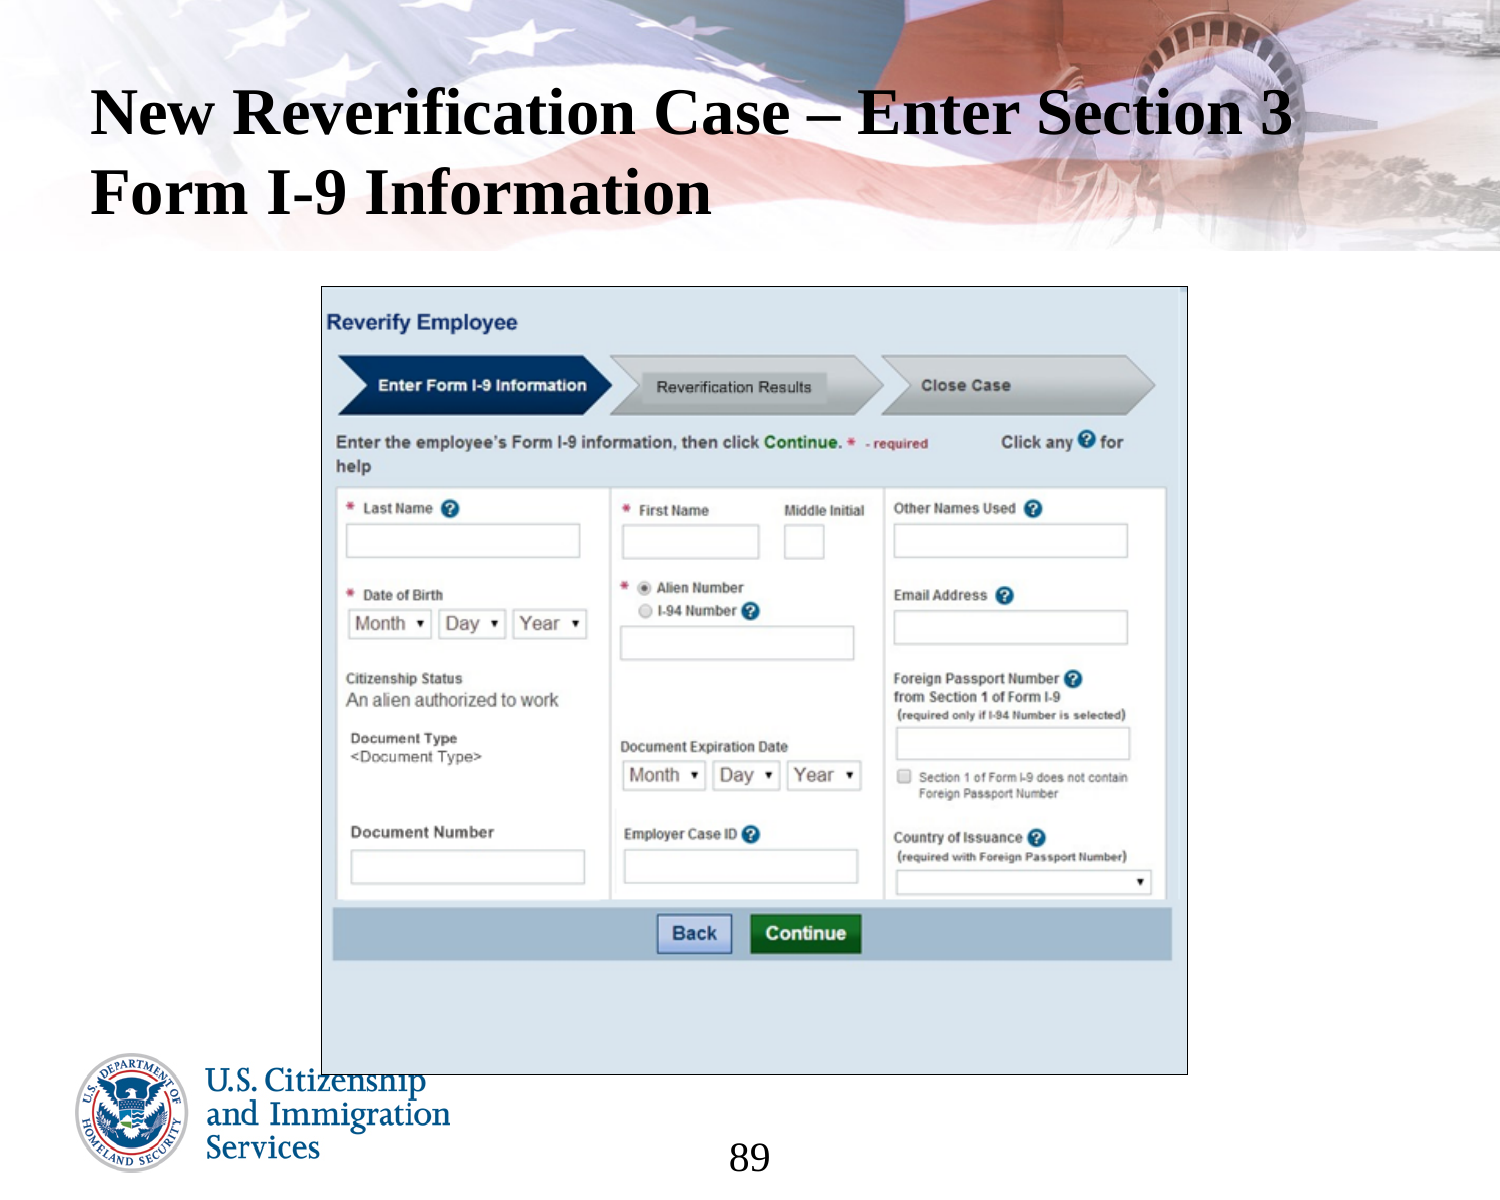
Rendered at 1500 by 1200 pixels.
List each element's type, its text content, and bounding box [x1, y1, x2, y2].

title New Reverification Case – Enter Section 3 Form I-9 Information [75, 48, 1425, 249]
picture [75, 286, 1188, 1173]
picture [0, 0, 1500, 251]
